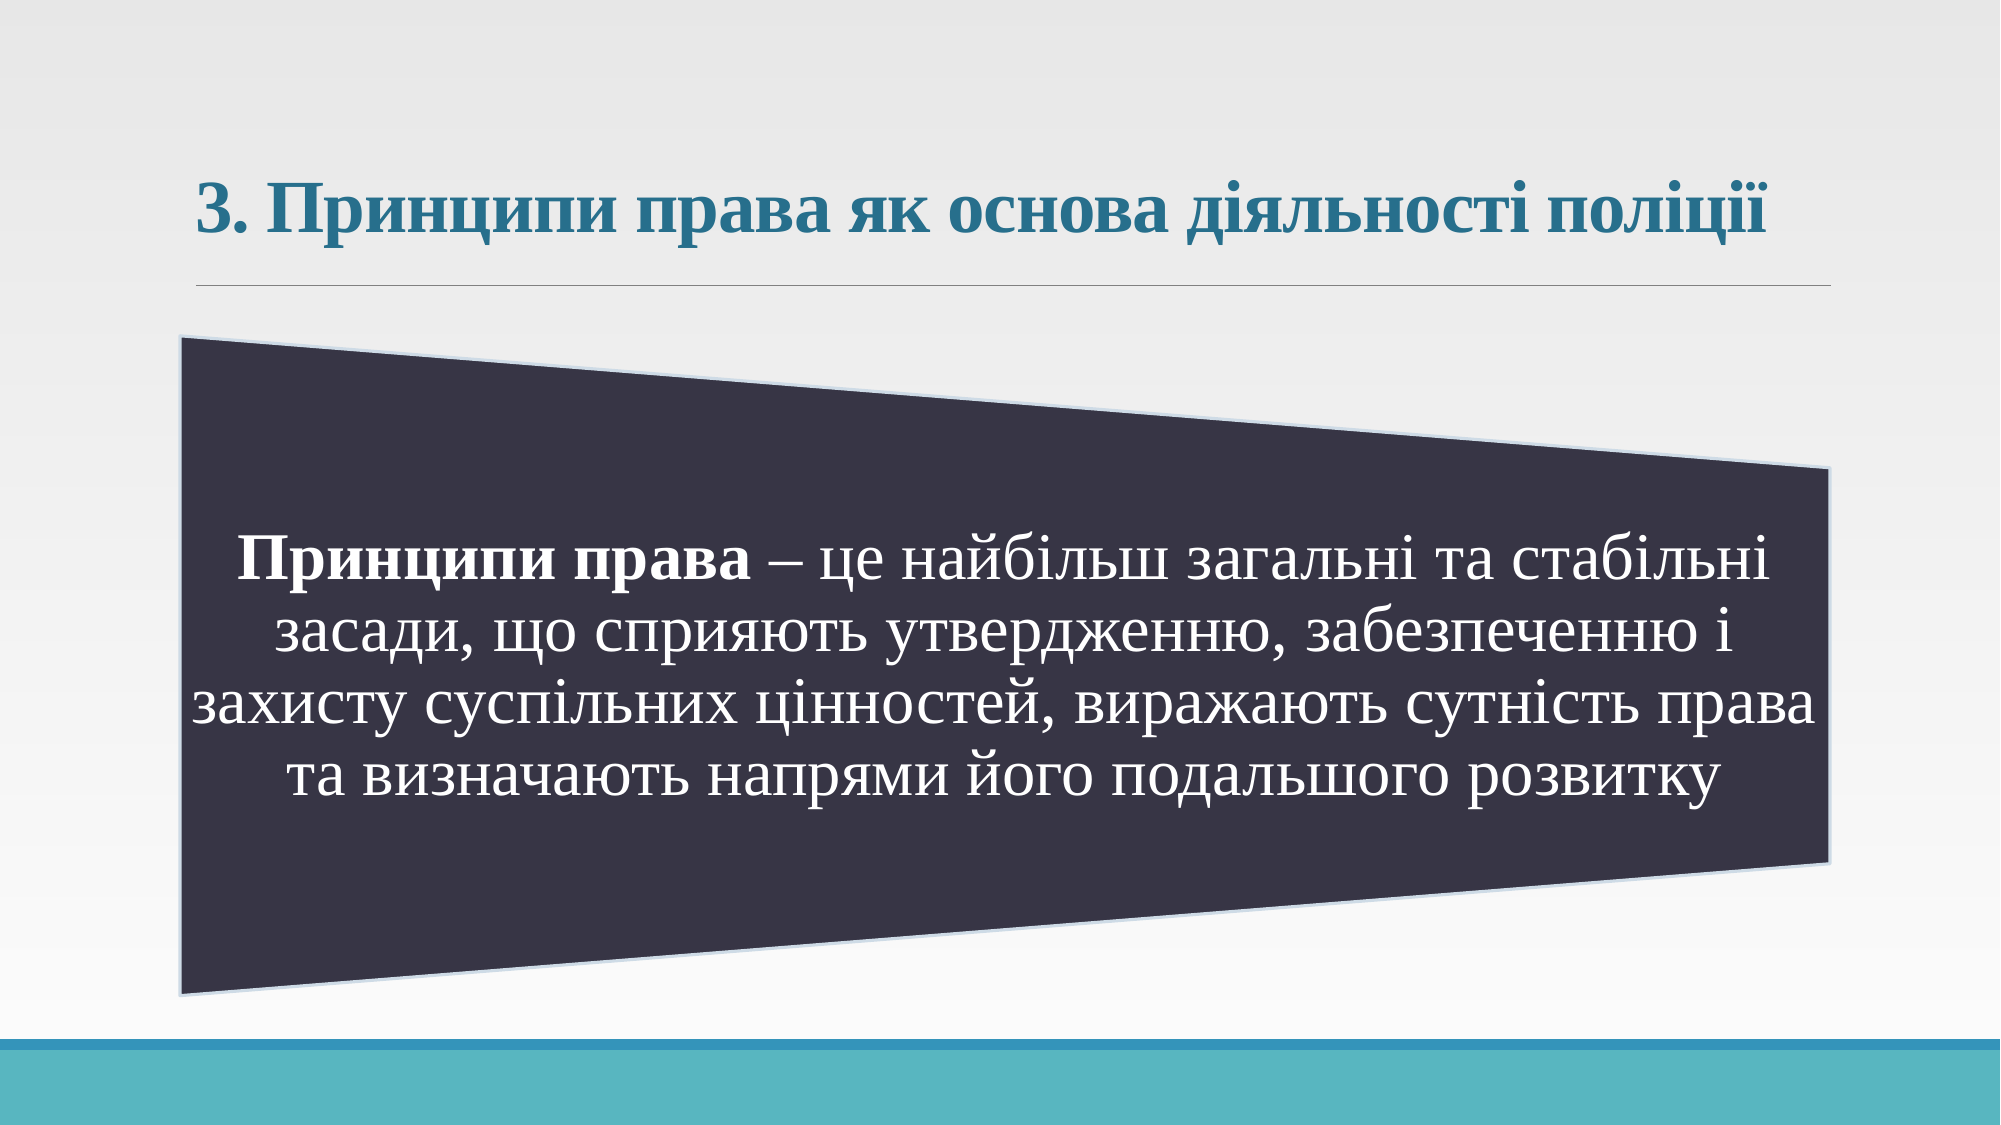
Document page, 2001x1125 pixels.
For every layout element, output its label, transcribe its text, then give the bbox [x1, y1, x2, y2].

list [179, 335, 1831, 997]
title 3. Принципи права як основа діяльності поліції [180, 146, 1830, 256]
